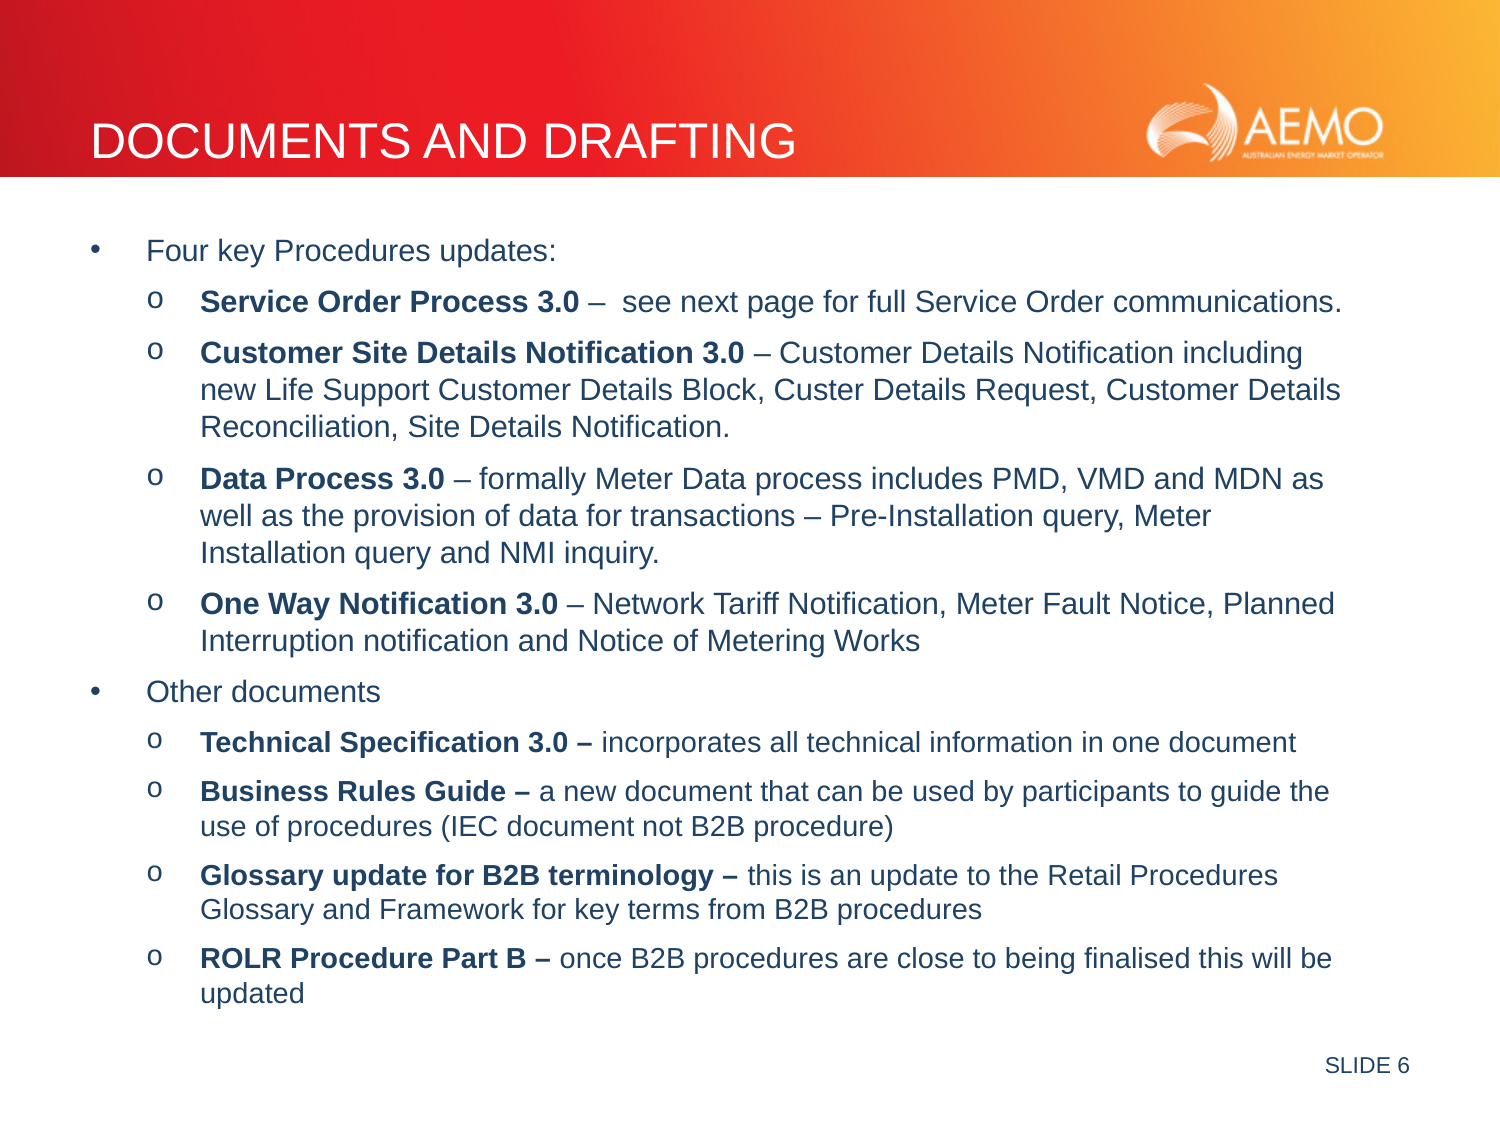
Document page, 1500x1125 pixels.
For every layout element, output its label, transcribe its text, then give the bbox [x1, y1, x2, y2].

title Documents and drafting [75, 35, 1137, 176]
picture [0, 0, 1500, 177]
list Four key Procedures updates: Service Order Process 3.0 – see next page for full Service Order communications. Customer Site Details Notification 3.0 – Customer Details Notification including new Life Support Customer Details Block, Custer Details Request, Customer Details Reconciliation, Site Details Notification. Data Process 3.0 – formally Meter Data process includes PMD, VMD and MDN as well as the provision of data for transactions – Pre-Installation query, Meter Installation query and NMI inquiry. One Way Notification 3.0 – Network Tariff Notification, Meter Fault Notice, Planned Interruption notification and Notice of Metering Works Other documents Technical Specification 3.0 – incorporates all technical information in one document Business Rules Guide – a new document that can be used by participants to guide the use of procedures (IEC document not B2B procedure) Glossary update for B2B terminology – this is an update to the Retail Procedures Glossary and Framework for key terms from B2B procedures ROLR Procedure Part B – once B2B procedures are close to being finalised this will be updated [75, 222, 1376, 1059]
